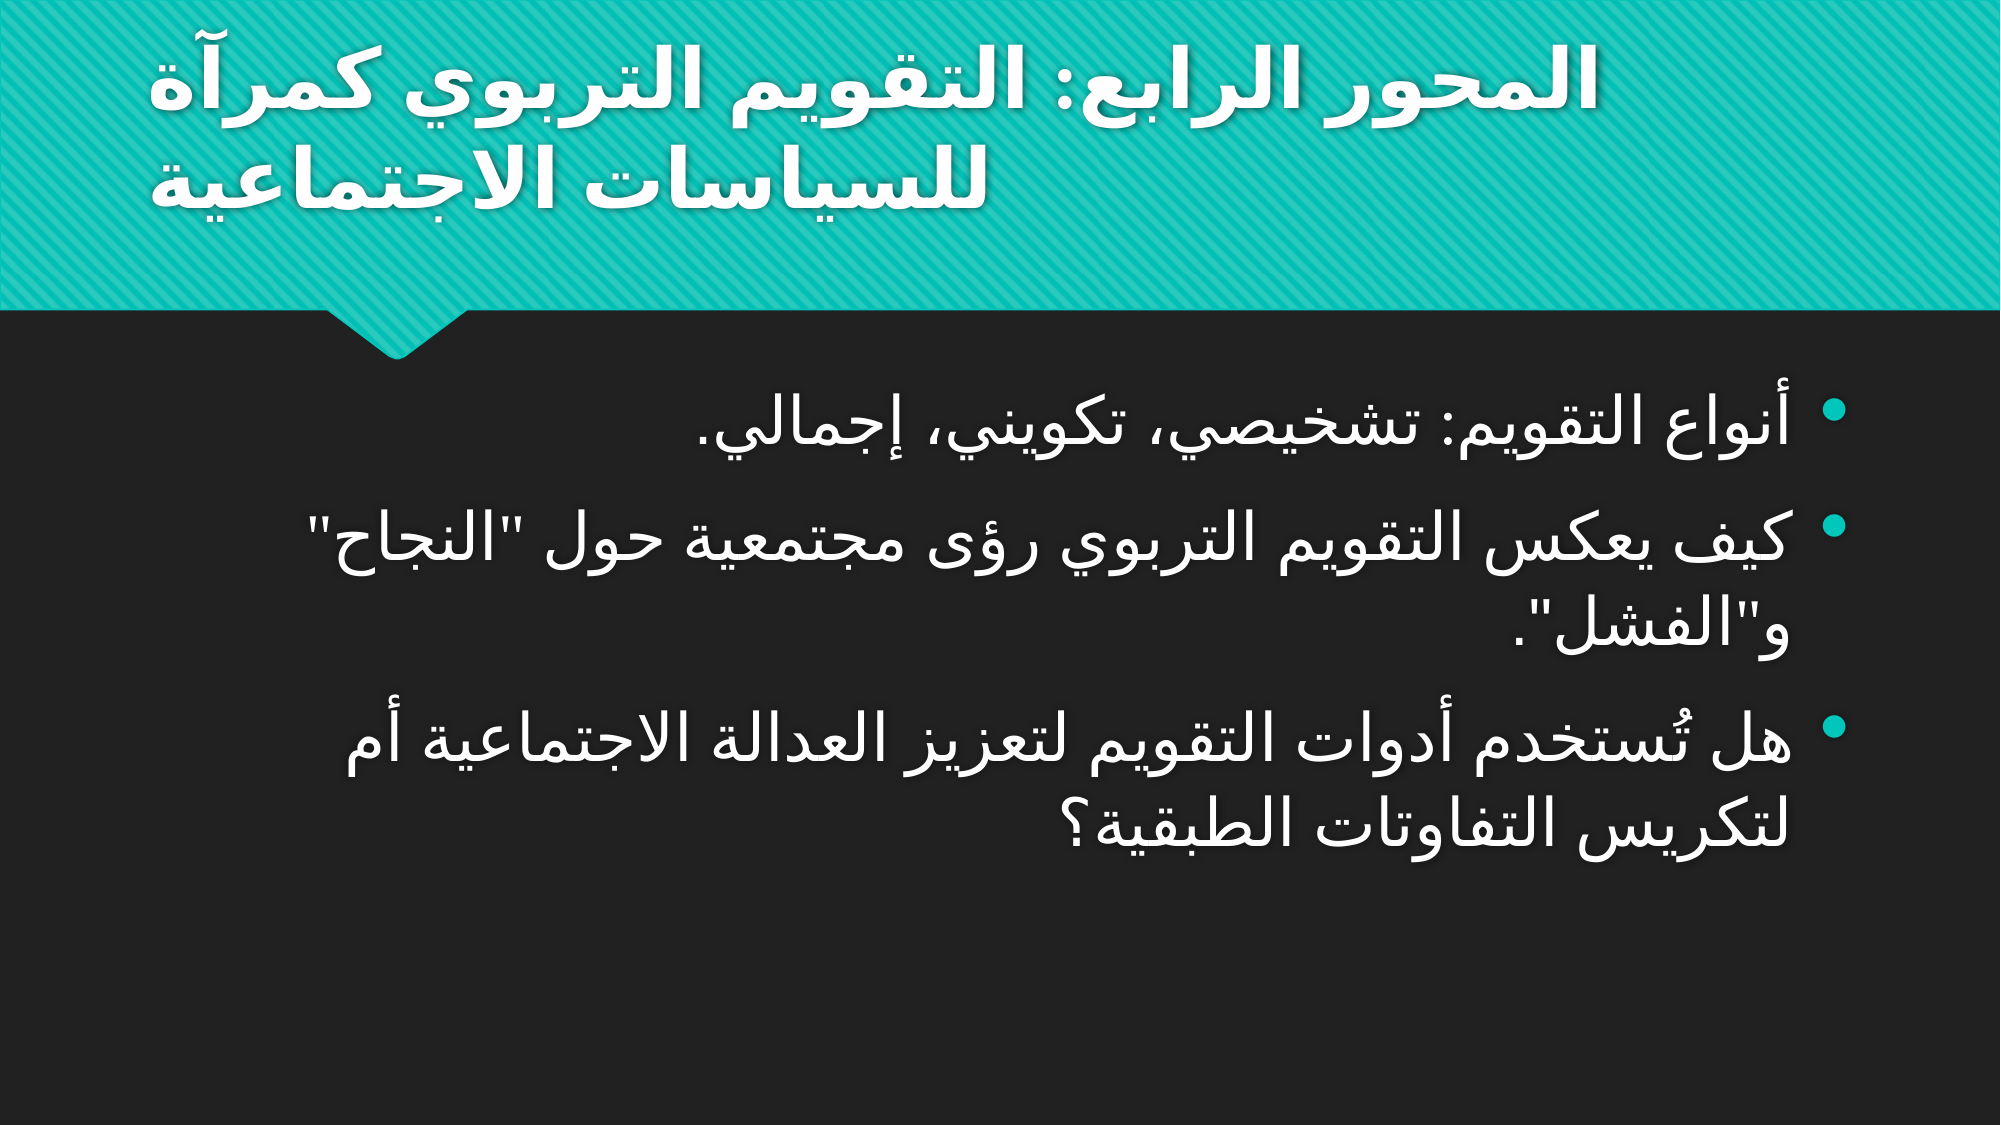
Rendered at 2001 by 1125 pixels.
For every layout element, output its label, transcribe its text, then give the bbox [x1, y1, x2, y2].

title المحور الرابع: التقويم التربوي كمرآة للسياسات الاجتماعية [132, 73, 1868, 233]
list أنواع التقويم: تشخيصي، تكويني، إجمالي. كيف يعكس التقويم التربوي رؤى مجتمعية حول "النجاح" و"الفشل". هل تُستخدم أدوات التقويم لتعزيز العدالة الاجتماعية أم لتكريس التفاوتات الطبقية؟ [134, 364, 1866, 962]
